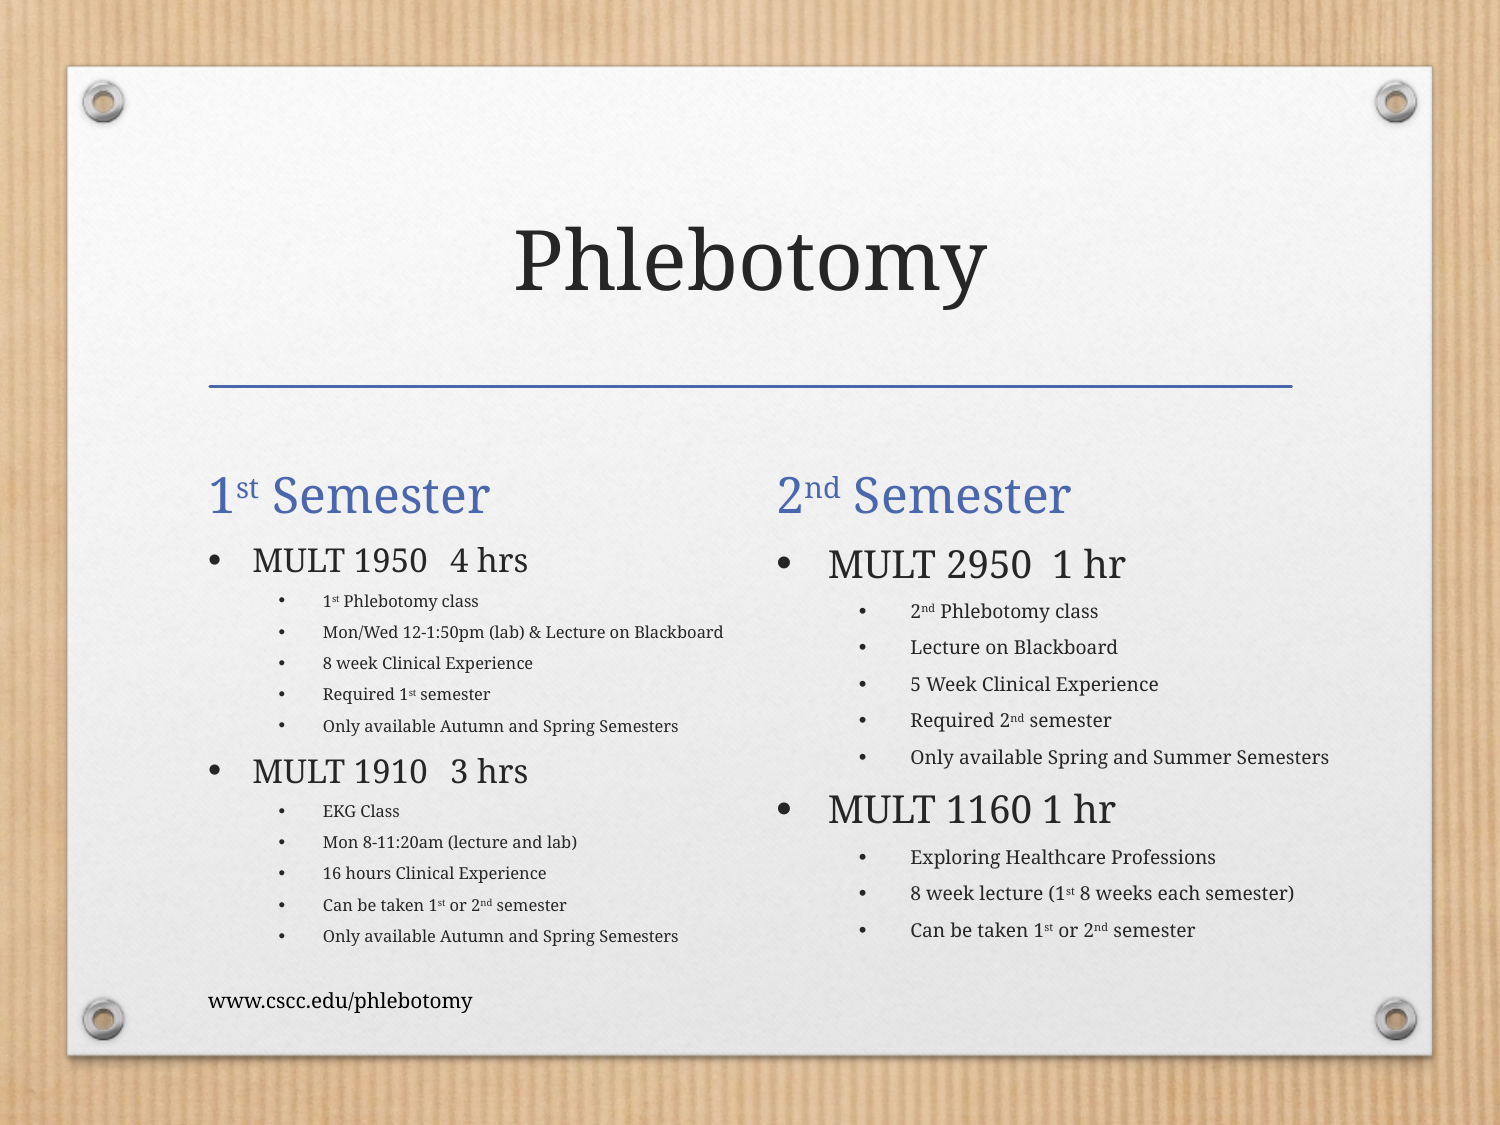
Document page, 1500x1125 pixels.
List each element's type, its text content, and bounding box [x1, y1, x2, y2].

list 2nd Semester [761, 436, 1309, 531]
list MULT 1950 4 hrs 1st Phlebotomy class Mon/Wed 12-1:50pm (lab) & Lecture on Blackboard 8 week Clinical Experience Required 1st semester Only available Autumn and Spring Semesters MULT 1910 3 hrs EKG Class Mon 8-11:20am (lecture and lab) 16 hours Clinical Experience Can be taken 1st or 2nd semester Only available Autumn and Spring Semesters [193, 532, 741, 976]
picture [0, 0, 1500, 1125]
footer www.cscc.edu/phlebotomy [193, 977, 1031, 1024]
list 1st Semester [193, 436, 741, 531]
title Phlebotomy [193, 150, 1309, 365]
list MULT 2950 1 hr 2nd Phlebotomy class Lecture on Blackboard 5 Week Clinical Experience Required 2nd semester Only available Spring and Summer Semesters MULT 1160 1 hr Exploring Healthcare Professions 8 week lecture (1st 8 weeks each semester) Can be taken 1st or 2nd semester [761, 532, 1350, 976]
